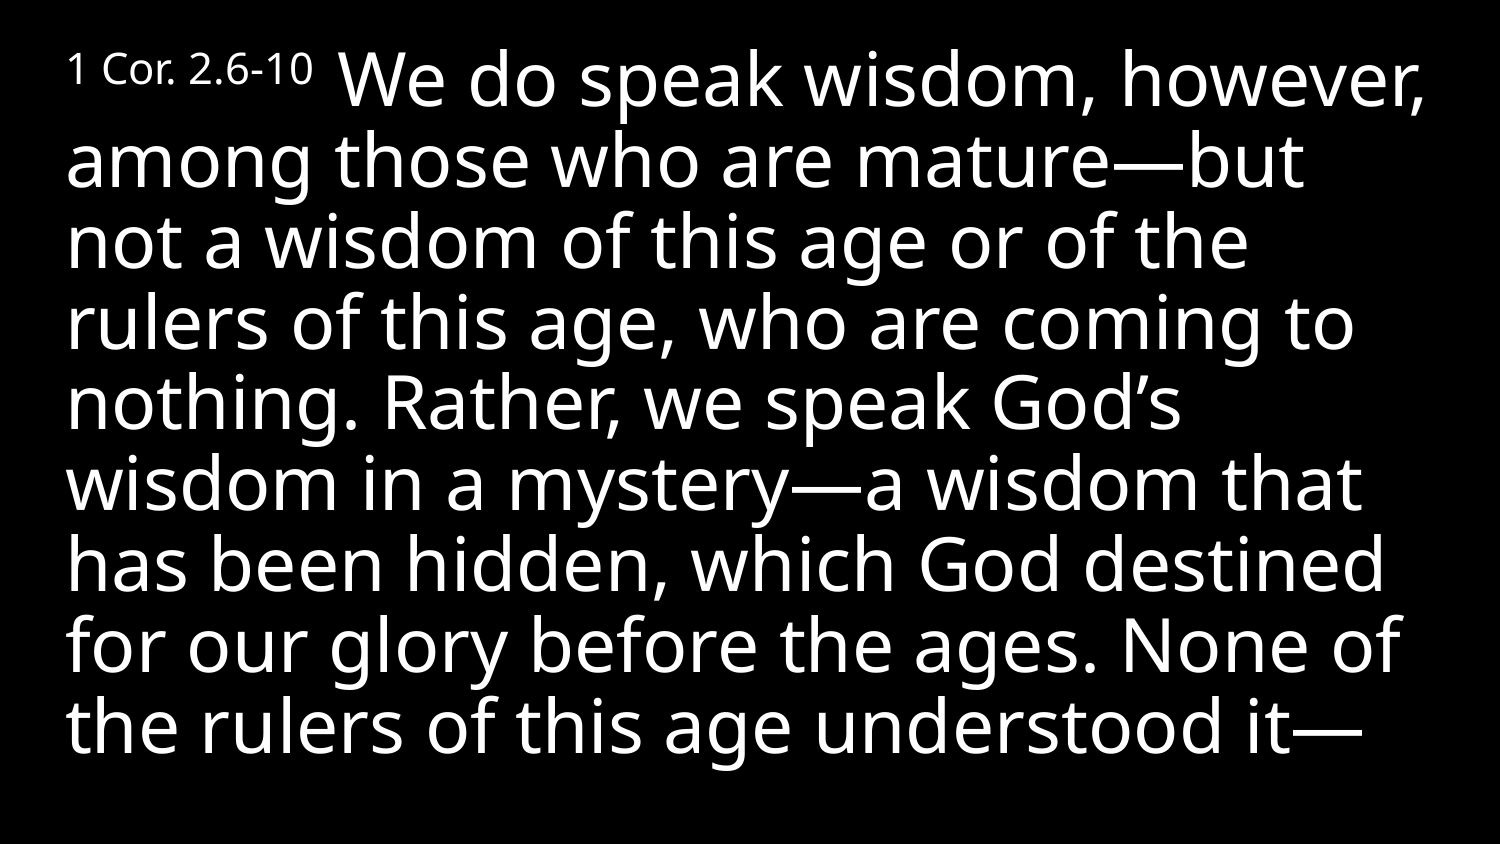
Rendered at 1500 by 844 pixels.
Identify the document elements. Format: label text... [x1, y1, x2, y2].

subtitle 1 Cor. 2.6-10 We do speak wisdom, however, among those who are mature—but not a wisdom of this age or of the rulers of this age, who are coming to nothing. Rather, we speak God’s wisdom in a mystery—a wisdom that has been hidden, which God destined for our glory before the ages. None of the rulers of this age understood it— [50, 34, 1450, 797]
